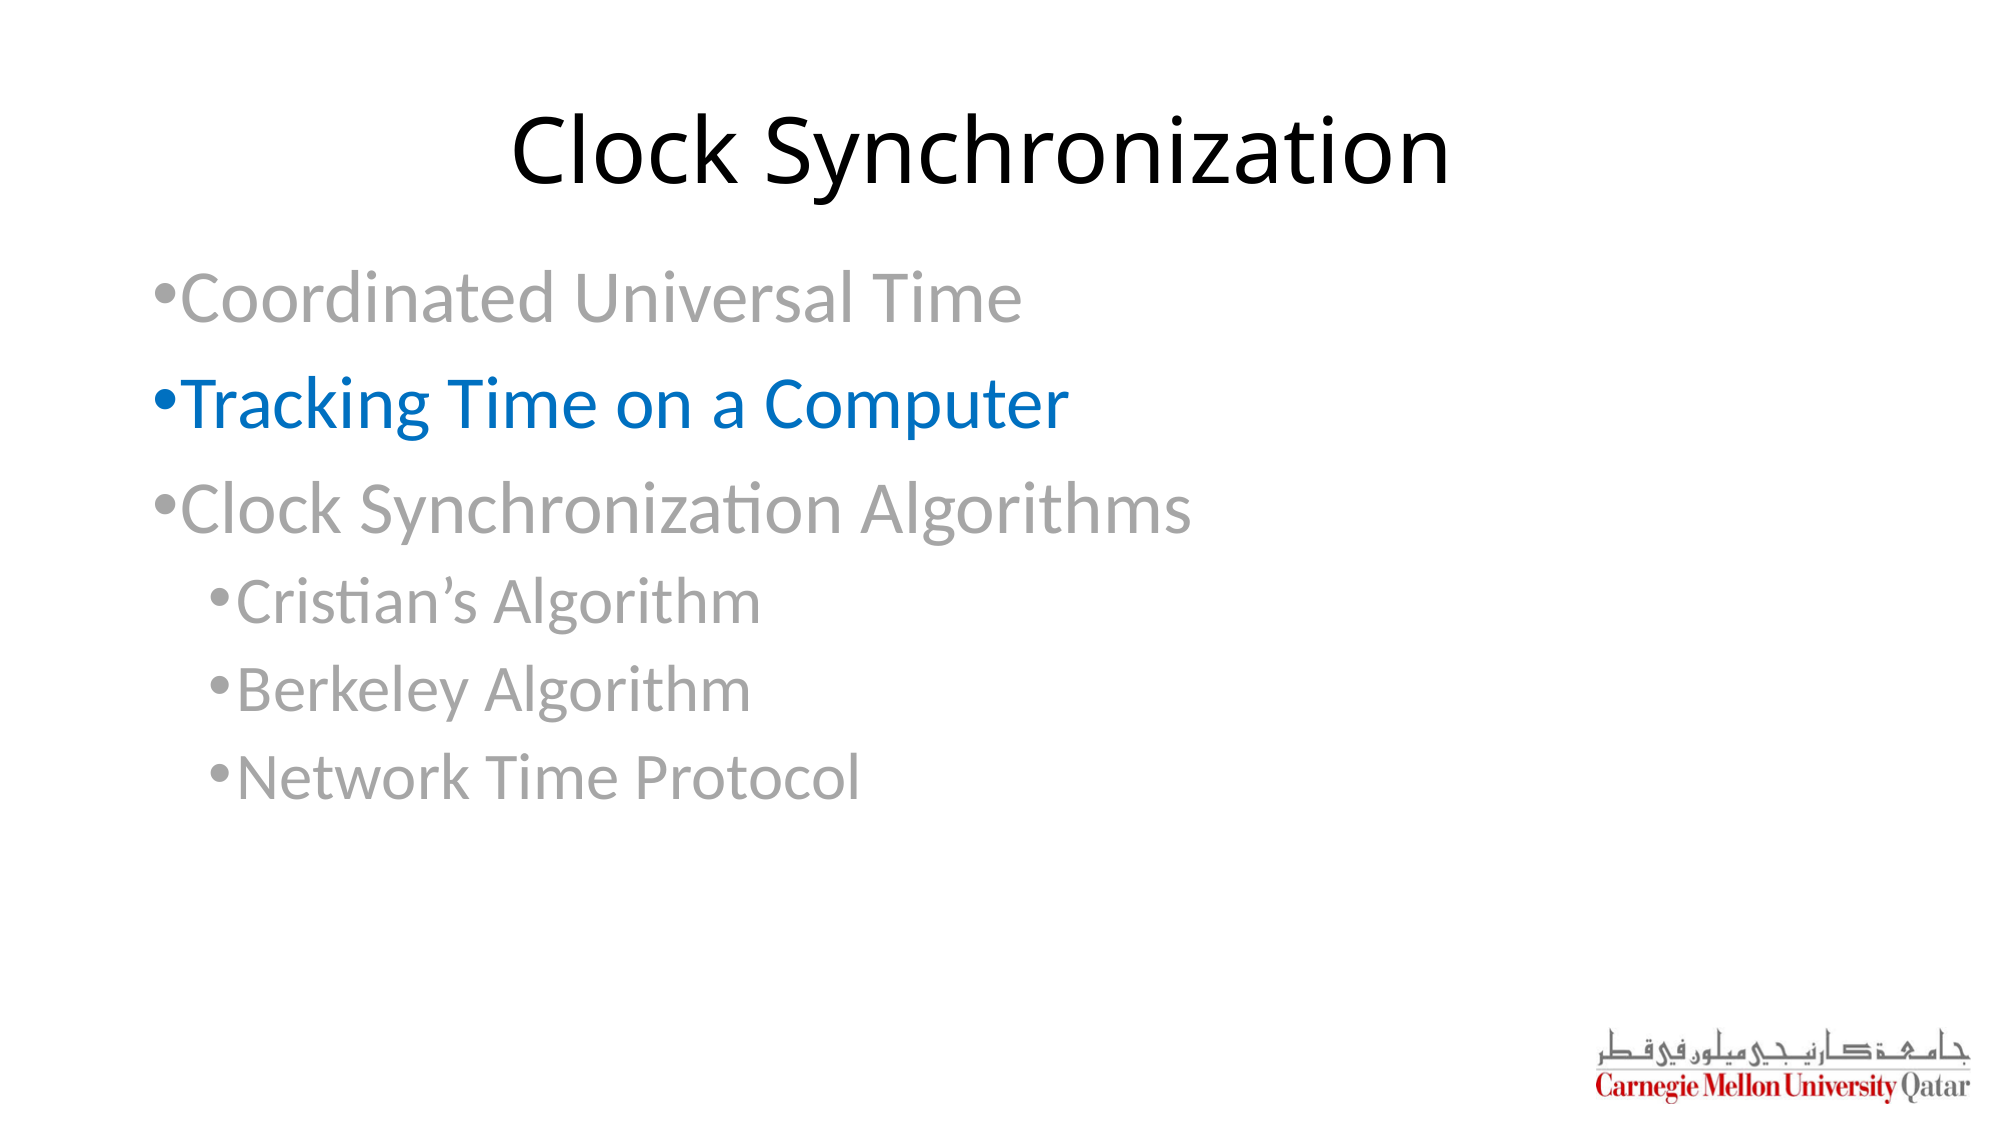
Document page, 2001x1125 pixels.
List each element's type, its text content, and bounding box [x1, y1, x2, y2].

list Coordinated Universal Time Tracking Time on a Computer Clock Synchronization Algorithms Cristian’s Algorithm Berkeley Algorithm Network Time Protocol [137, 239, 1812, 983]
title Clock Synchronization [288, 45, 1675, 239]
picture [1596, 1027, 1971, 1104]
